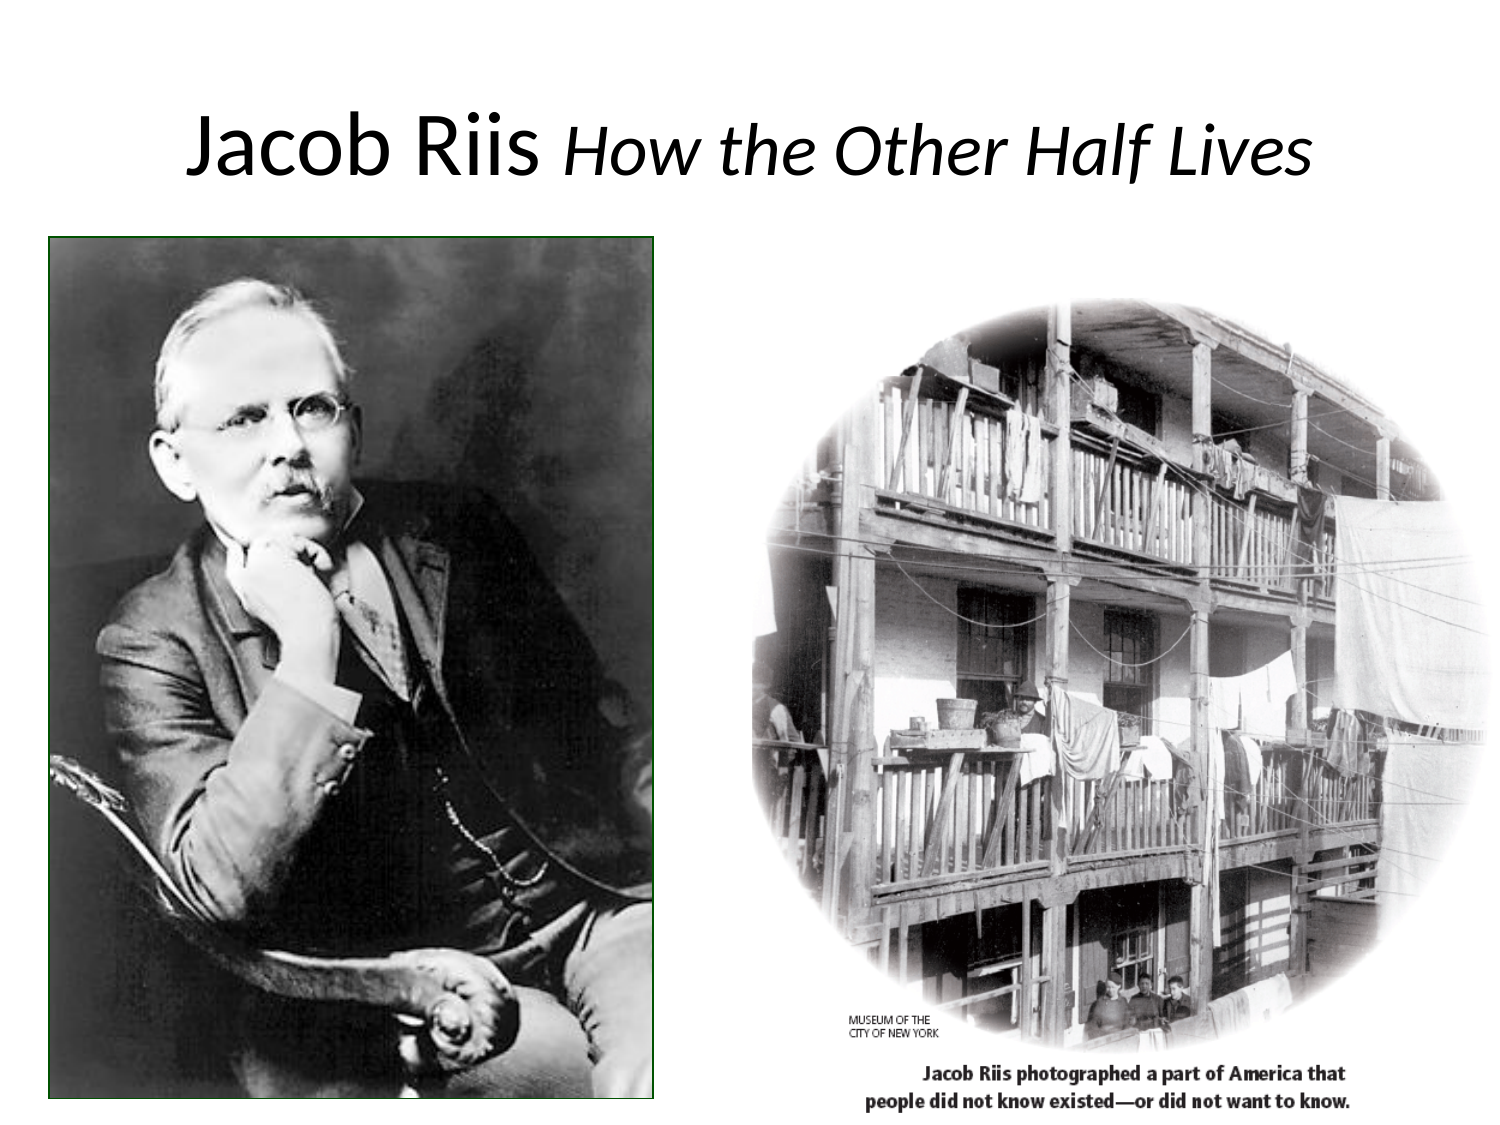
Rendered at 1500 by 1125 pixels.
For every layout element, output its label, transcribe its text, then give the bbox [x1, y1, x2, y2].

picture [49, 237, 653, 1099]
title Jacob Riis How the Other Half Lives [74, 44, 1426, 233]
picture [733, 225, 1500, 1125]
